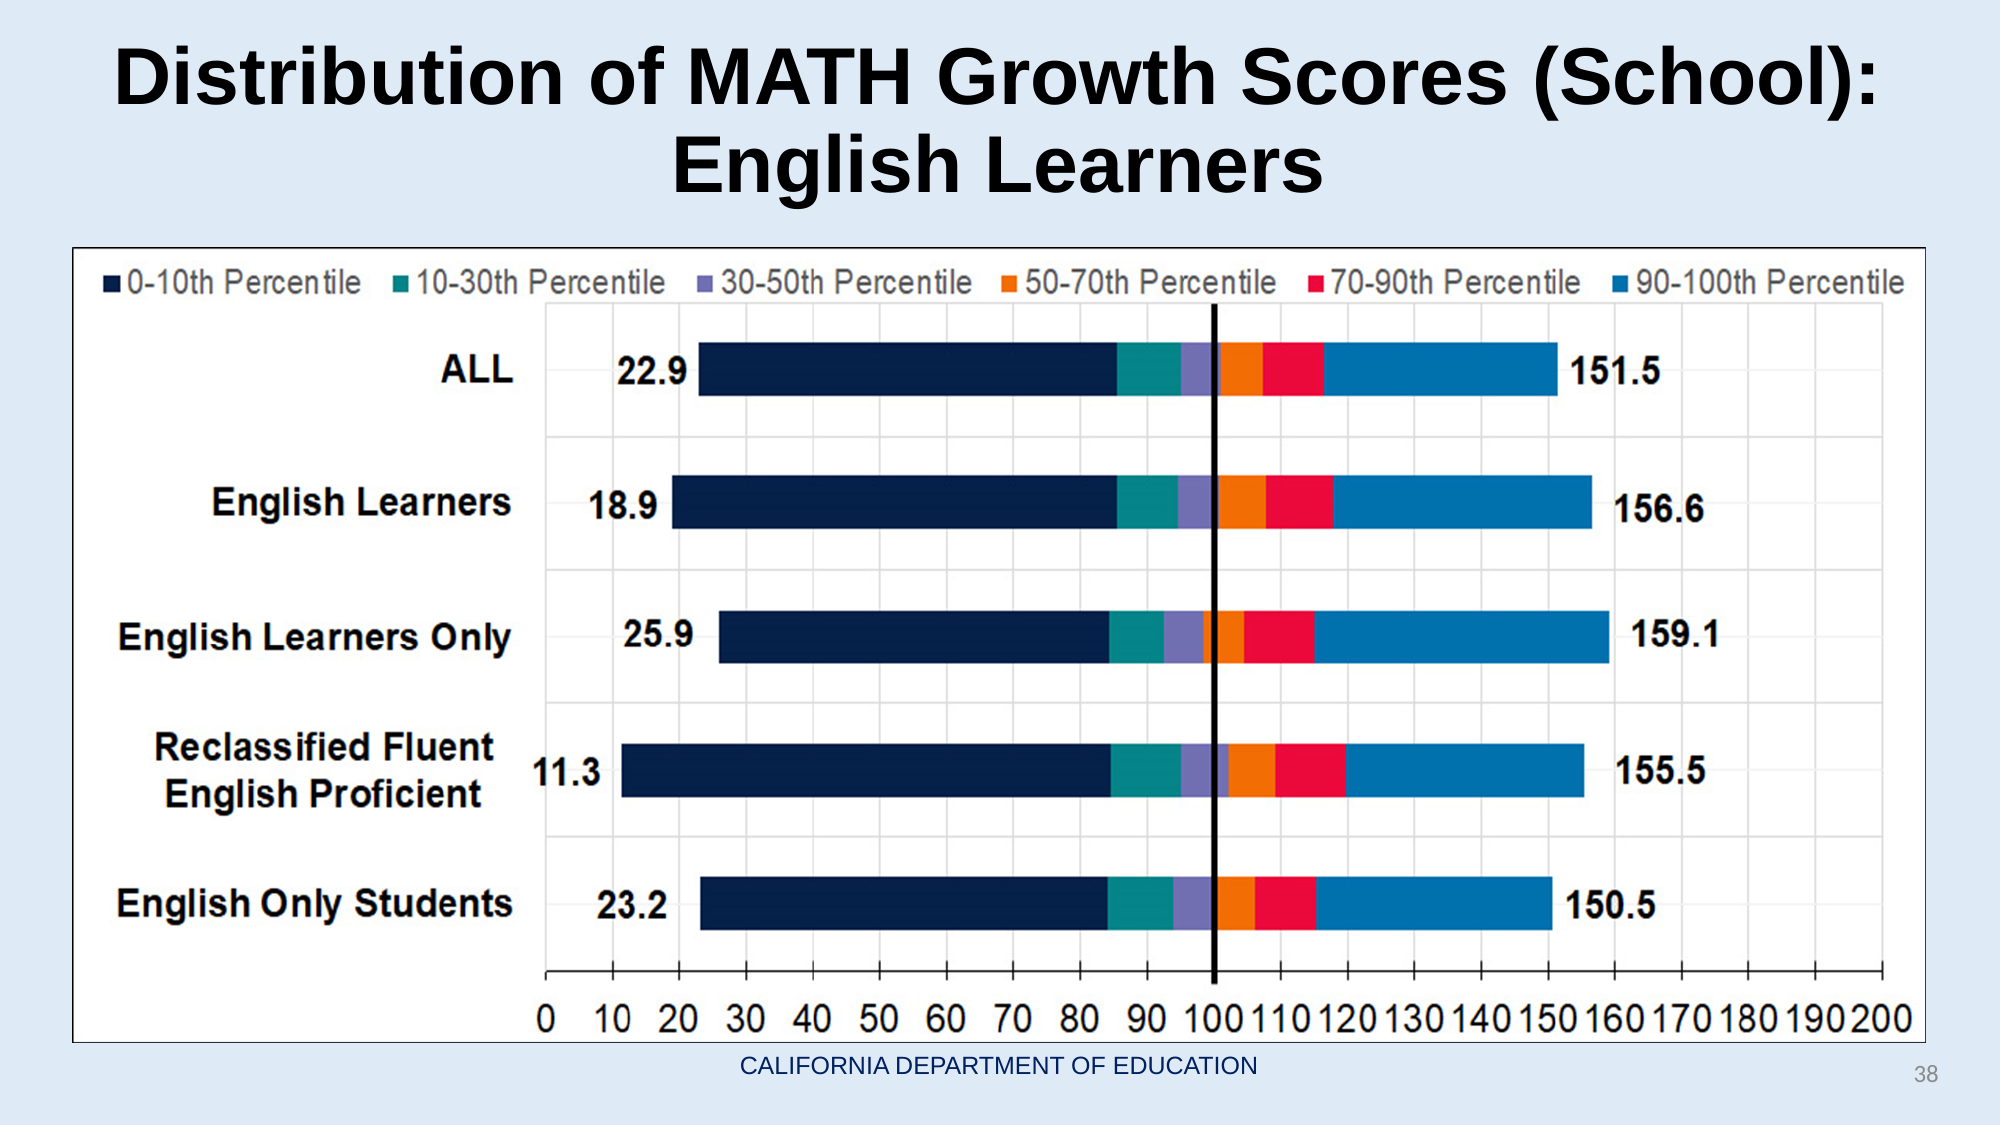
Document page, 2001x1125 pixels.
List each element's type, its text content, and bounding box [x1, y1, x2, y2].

slide_number 38 [1504, 1042, 1954, 1103]
title Distribution of MATH Growth Scores (School): English Learners [68, 27, 1931, 218]
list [72, 247, 1926, 1043]
